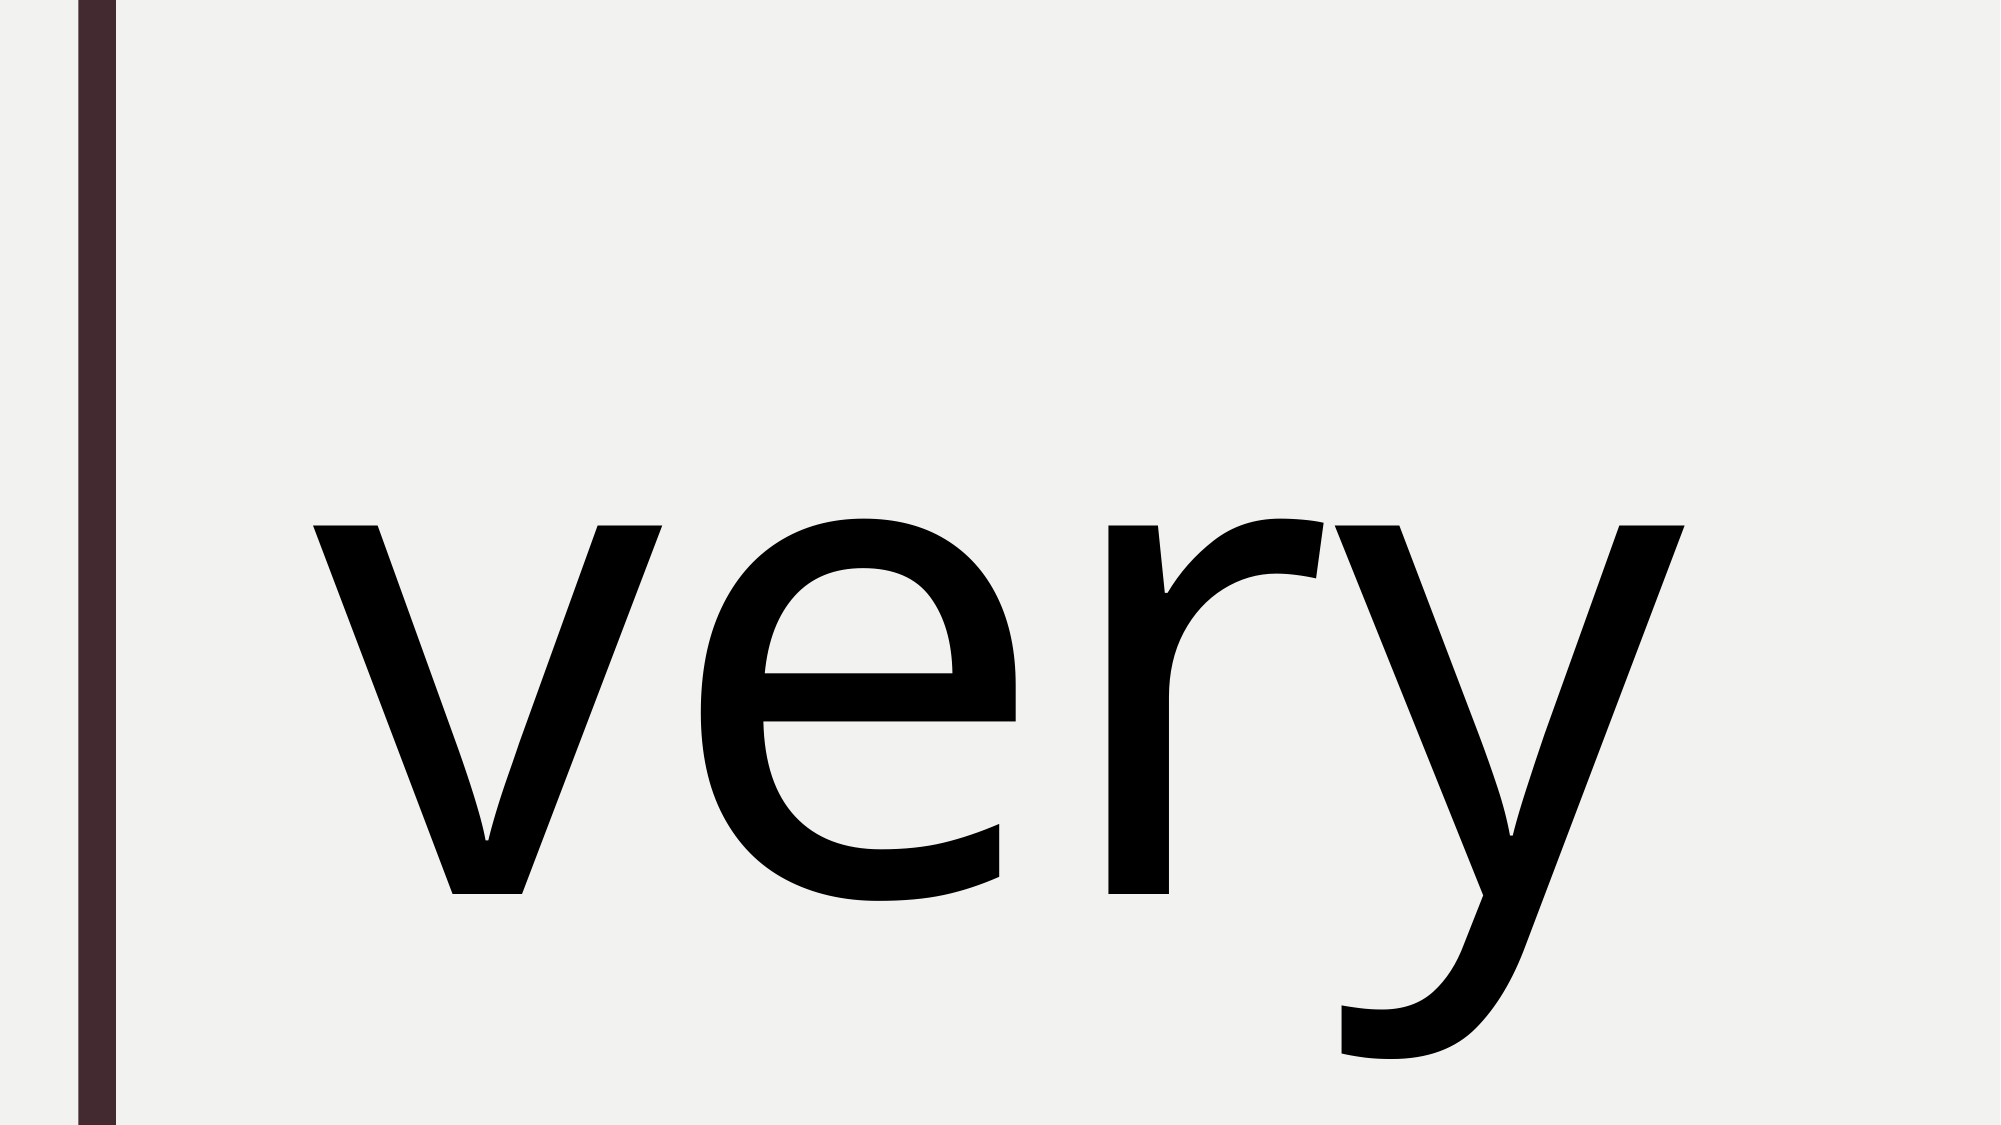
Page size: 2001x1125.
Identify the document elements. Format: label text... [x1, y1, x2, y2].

text_box very [299, 142, 1701, 1040]
